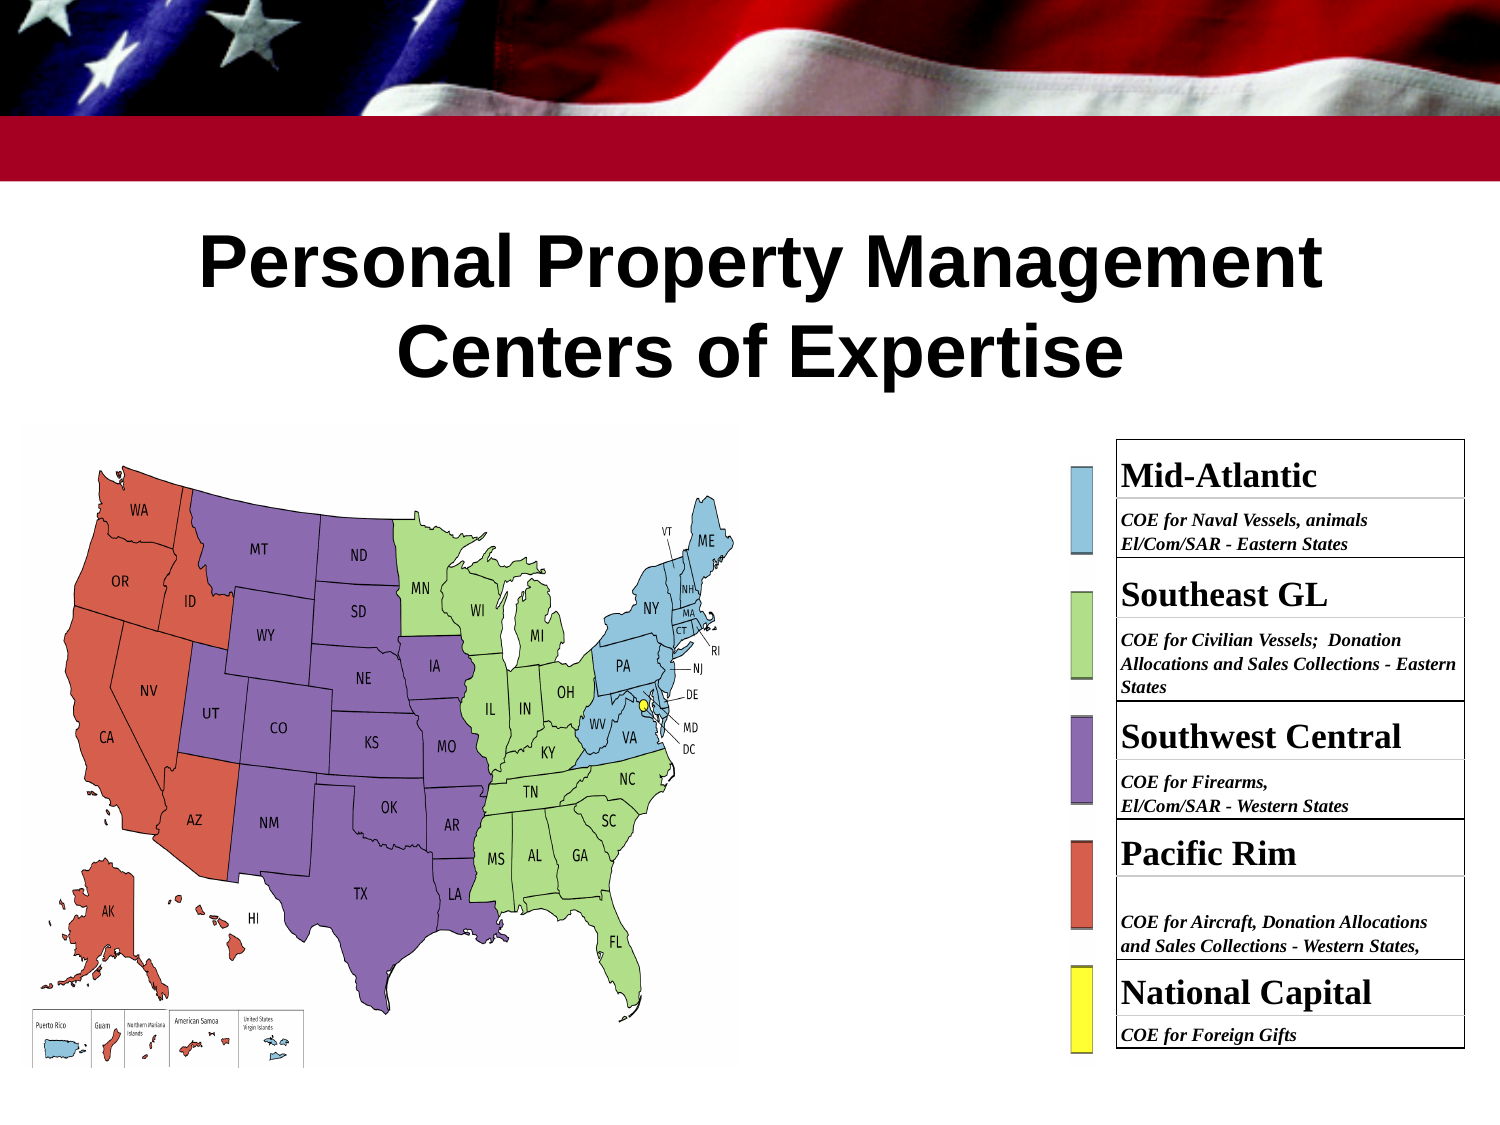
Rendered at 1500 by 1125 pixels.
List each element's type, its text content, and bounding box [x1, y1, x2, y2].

table_cell Southeast GL [1117, 558, 1464, 617]
picture [1067, 457, 1098, 1068]
table_cell National Capital [1117, 960, 1464, 1015]
table_cell COE for Naval Vessels, animals El/Com/SAR - Eastern States [1117, 499, 1464, 557]
picture [20, 422, 740, 1068]
table_cell Southwest Central [1117, 702, 1464, 759]
table_cell COE for Firearms, El/Com/SAR - Western States [1117, 760, 1464, 818]
table_cell Pacific Rim [1117, 820, 1464, 875]
picture [0, 0, 1500, 116]
text_box Personal Property Management Centers of Expertise [124, 227, 1399, 378]
table_cell COE for Foreign Gifts [1117, 1016, 1464, 1047]
table_cell COE for Aircraft, Donation Allocations and Sales Collections - Western States, [1117, 877, 1464, 959]
table_header Mid-Atlantic [1117, 440, 1464, 497]
table_cell COE for Civilian Vessels; Donation Allocations and Sales Collections - Eastern States [1117, 618, 1464, 700]
